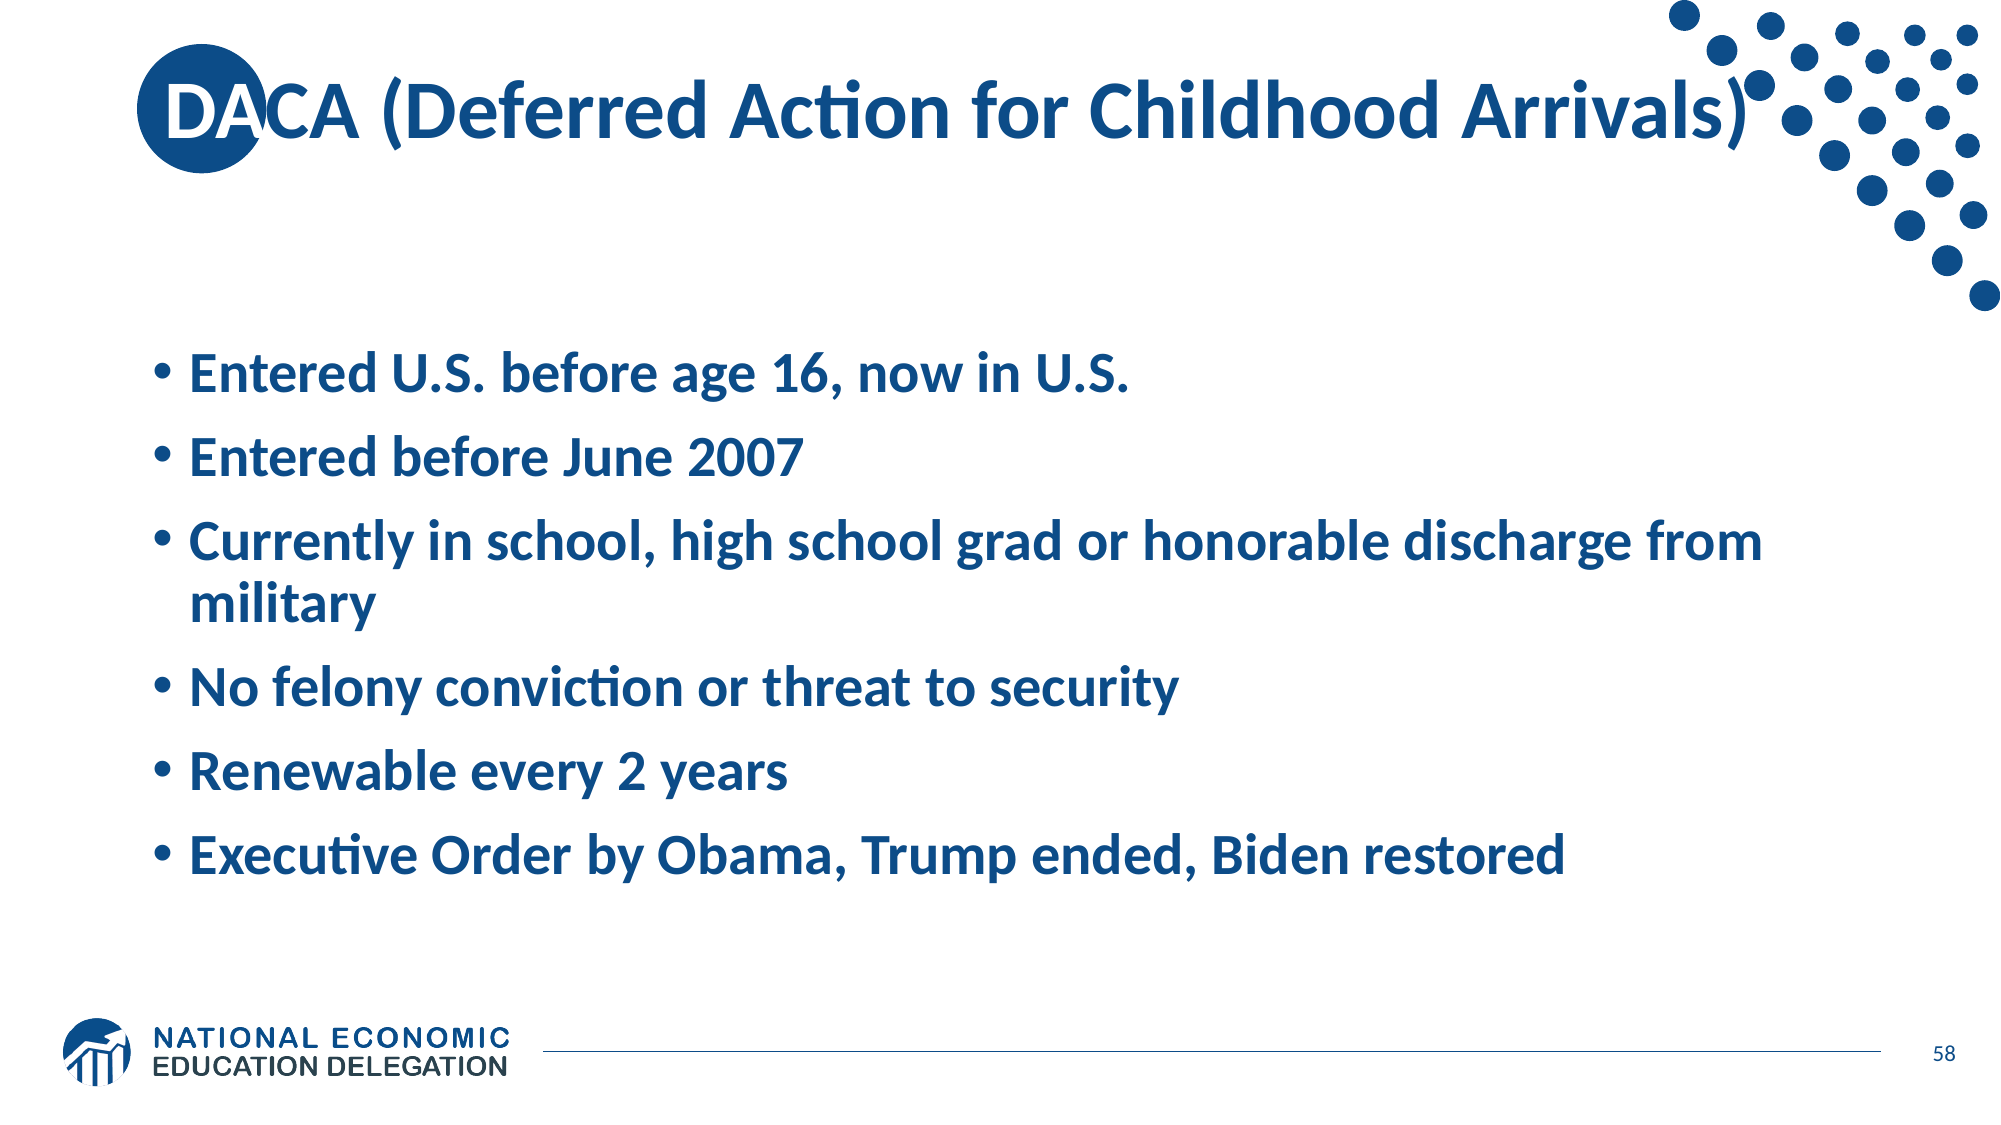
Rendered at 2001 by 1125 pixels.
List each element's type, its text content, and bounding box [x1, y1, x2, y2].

slide_number 58 [1521, 1022, 1972, 1082]
picture [55, 1013, 520, 1091]
list Entered U.S. before age 16, now in U.S. Entered before June 2007 Currently in school, high school grad or honorable discharge from military No felony conviction or threat to security Renewable every 2 years Executive Order by Obama, Trump ended, Biden restored [137, 257, 1863, 972]
title DACA (Deferred Action for Childhood Arrivals) [149, 3, 1875, 221]
